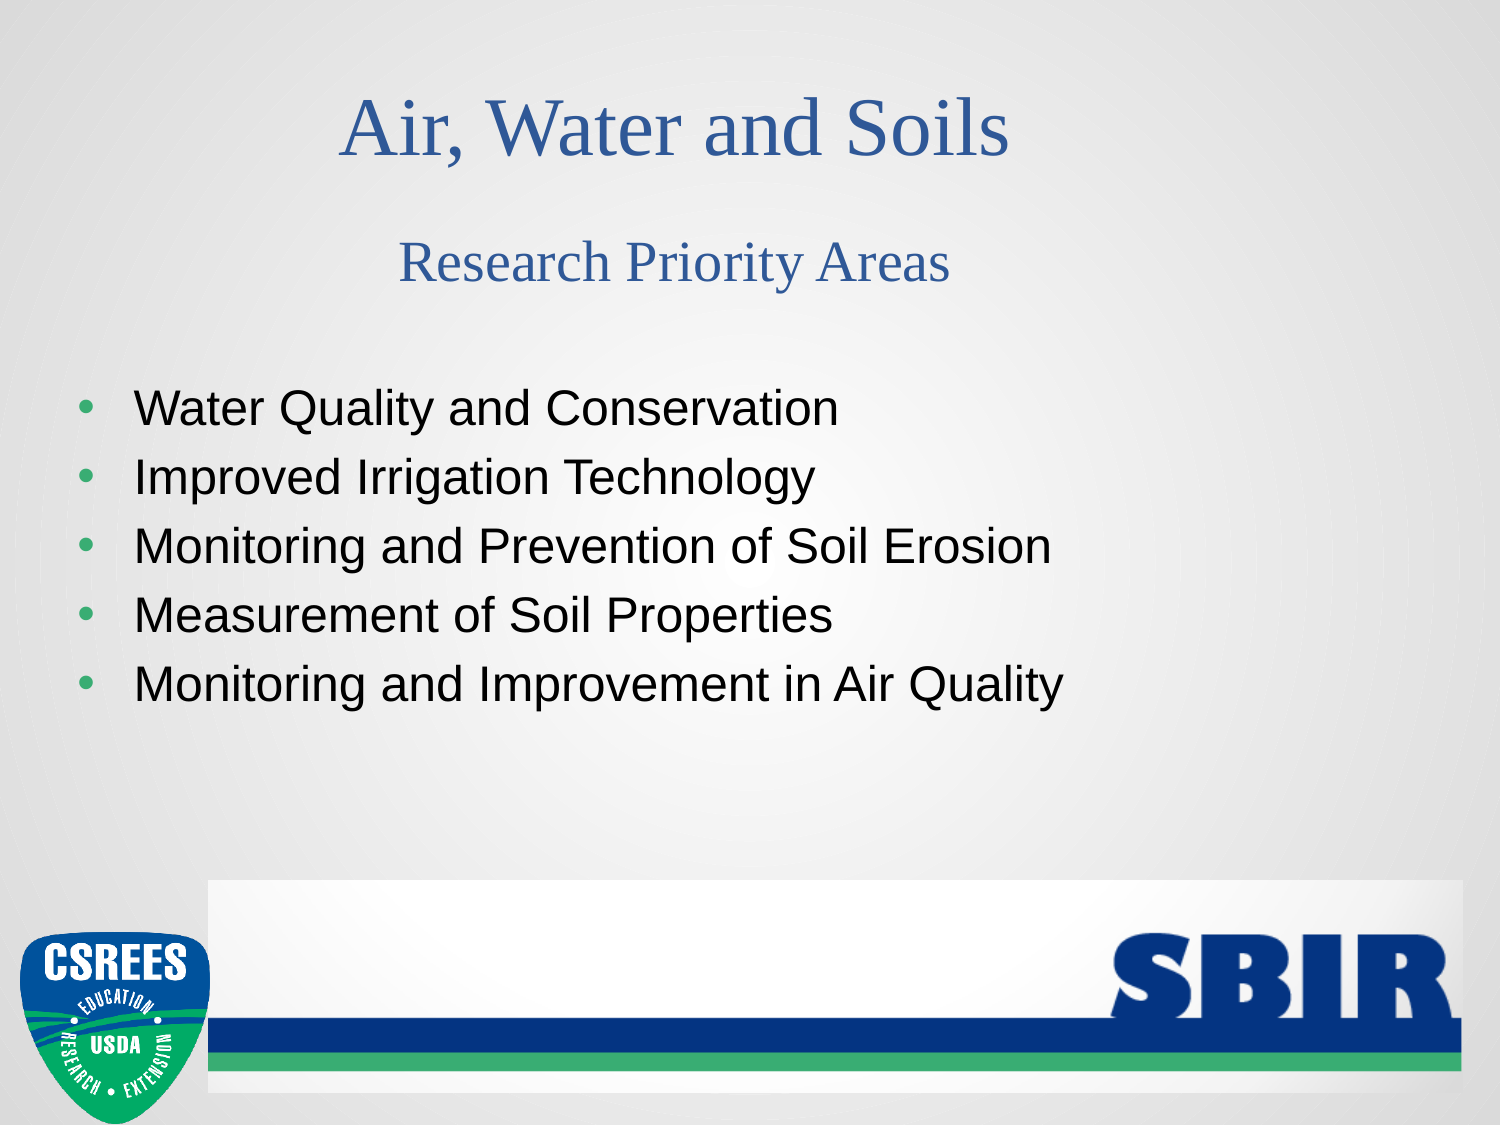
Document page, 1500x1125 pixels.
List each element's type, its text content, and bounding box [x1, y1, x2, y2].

picture [20, 880, 1463, 1124]
title Air, Water and Soils Research Priority Areas [0, 125, 1350, 300]
list Water Quality and Conservation Improved Irrigation Technology Monitoring and Prevention of Soil Erosion Measurement of Soil Properties Monitoring and Improvement in Air Quality [62, 375, 1350, 930]
